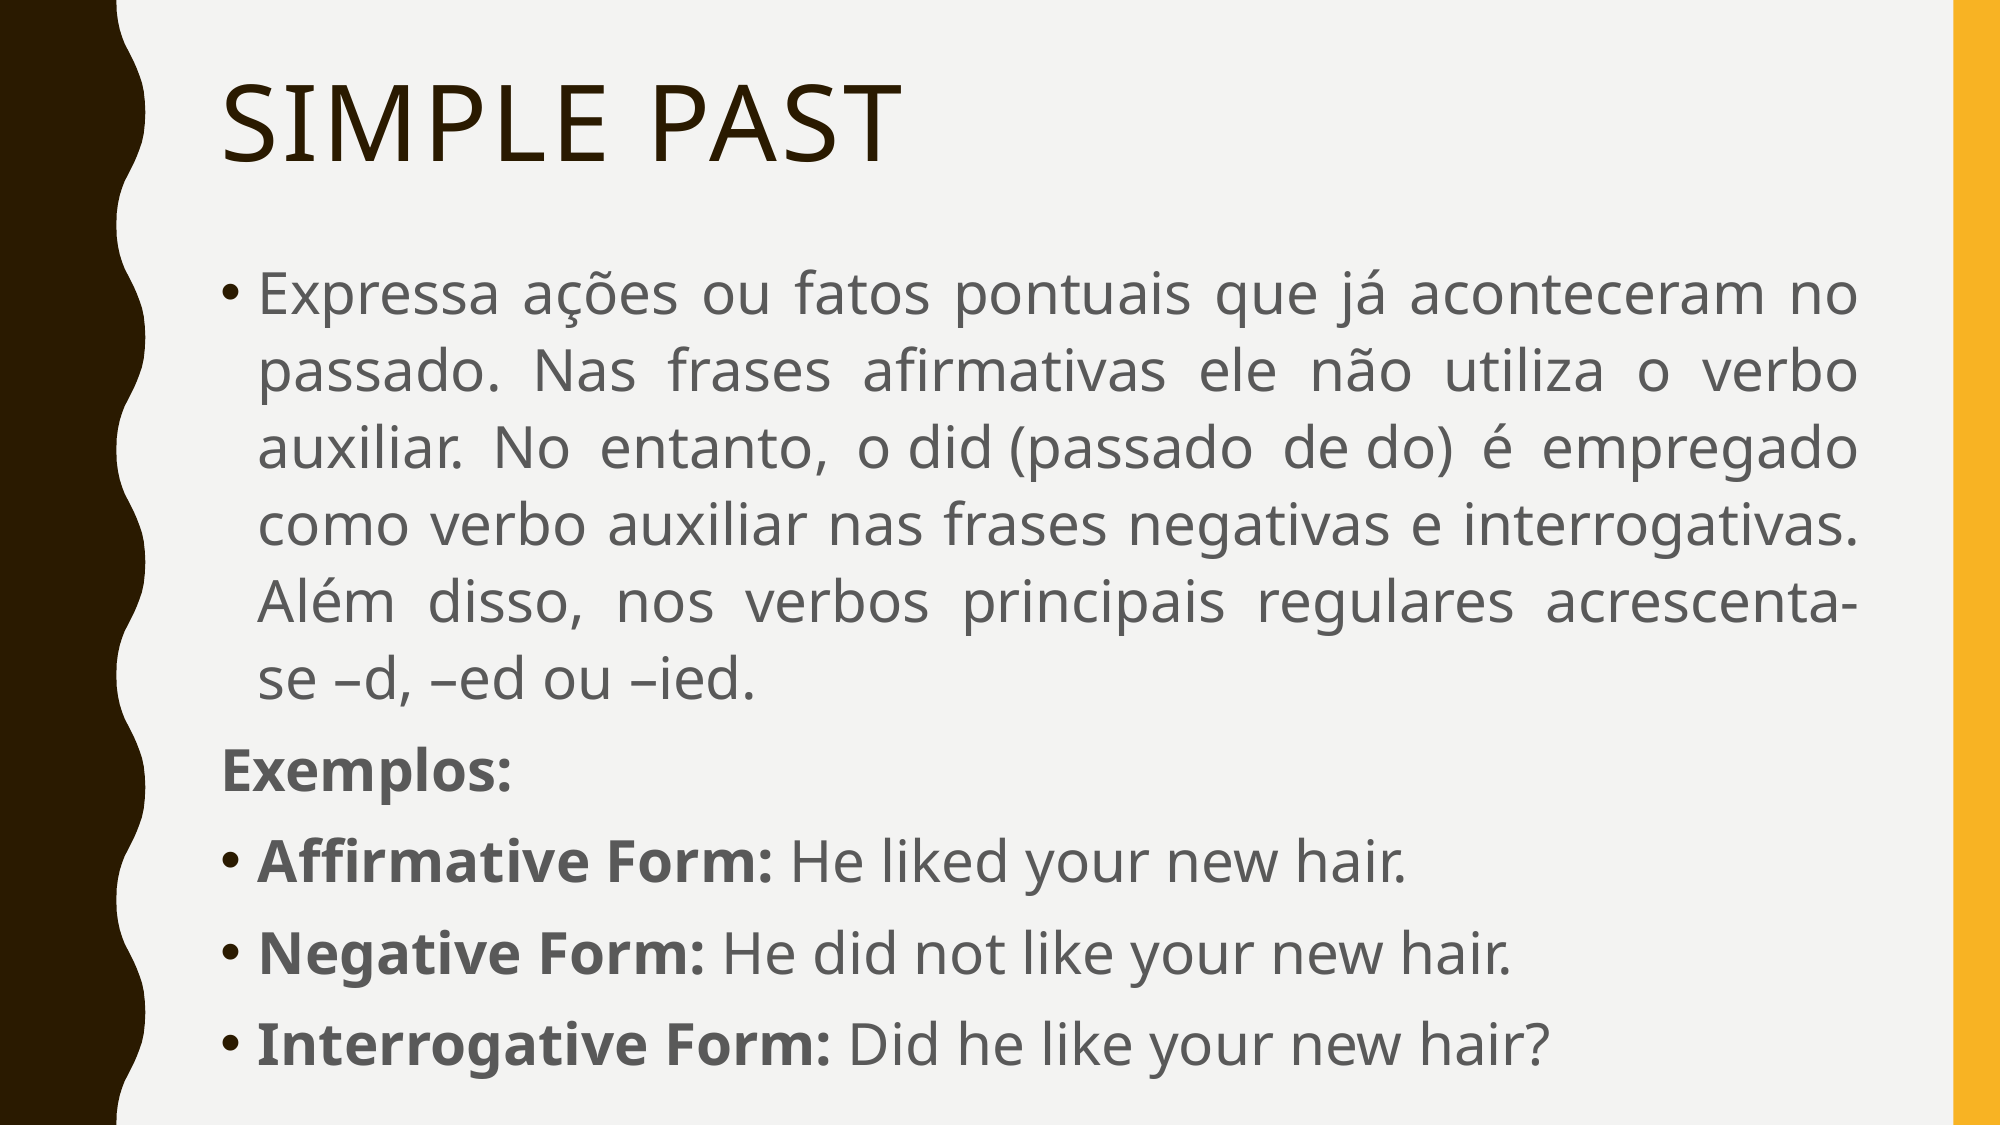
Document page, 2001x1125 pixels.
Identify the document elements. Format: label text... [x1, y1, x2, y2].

list Expressa ações ou fatos pontuais que já aconteceram no passado. Nas frases afirmativas ele não utiliza o verbo auxiliar. No entanto, o did (passado de do) é empregado como verbo auxiliar nas frases negativas e interrogativas. Além disso, nos verbos principais regulares acrescenta-se –d, –ed ou –ied. Exemplos: Affirmative Form: He liked your new hair. Negative Form: He did not like your new hair. Interrogative Form: Did he like your new hair? [205, 242, 1875, 965]
title Simple Past [205, 62, 1875, 242]
